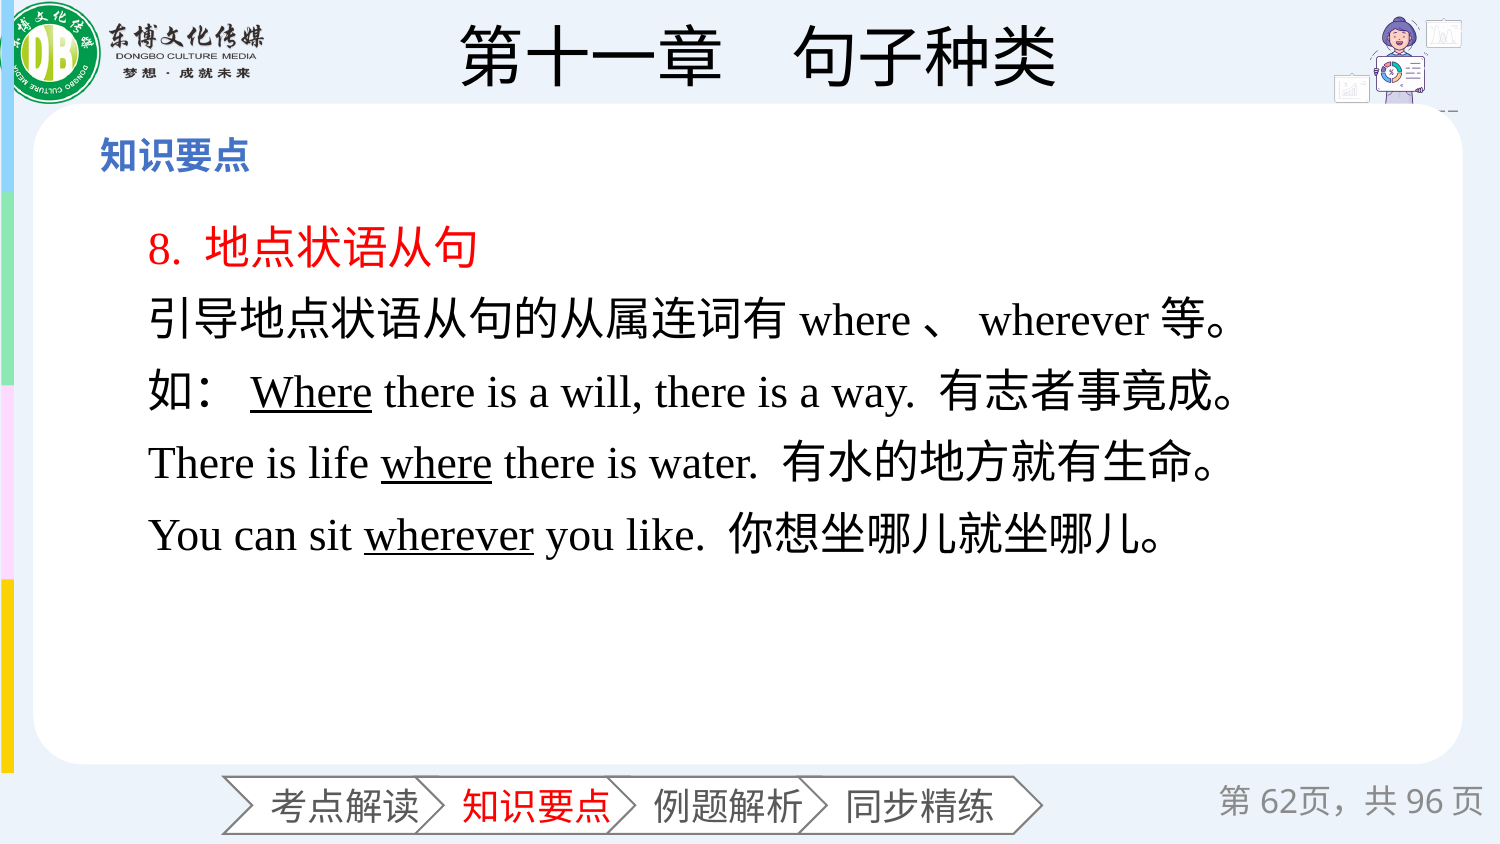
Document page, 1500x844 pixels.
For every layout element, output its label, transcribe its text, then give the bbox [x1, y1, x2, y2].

text_box 8. 地点状语从句 引导地点状语从句的从属连词有where、wherever等。 如：Where there is a will, there is a way. 有志者事竟成。 There is life where there is water. 有水的地方就有生命。 You can sit wherever you like. 你想坐哪儿就坐哪儿。 [58, 194, 1433, 704]
slide_number 第页，共96页 [1195, 780, 1500, 826]
picture [1312, 0, 1487, 131]
picture [14, 1, 265, 104]
